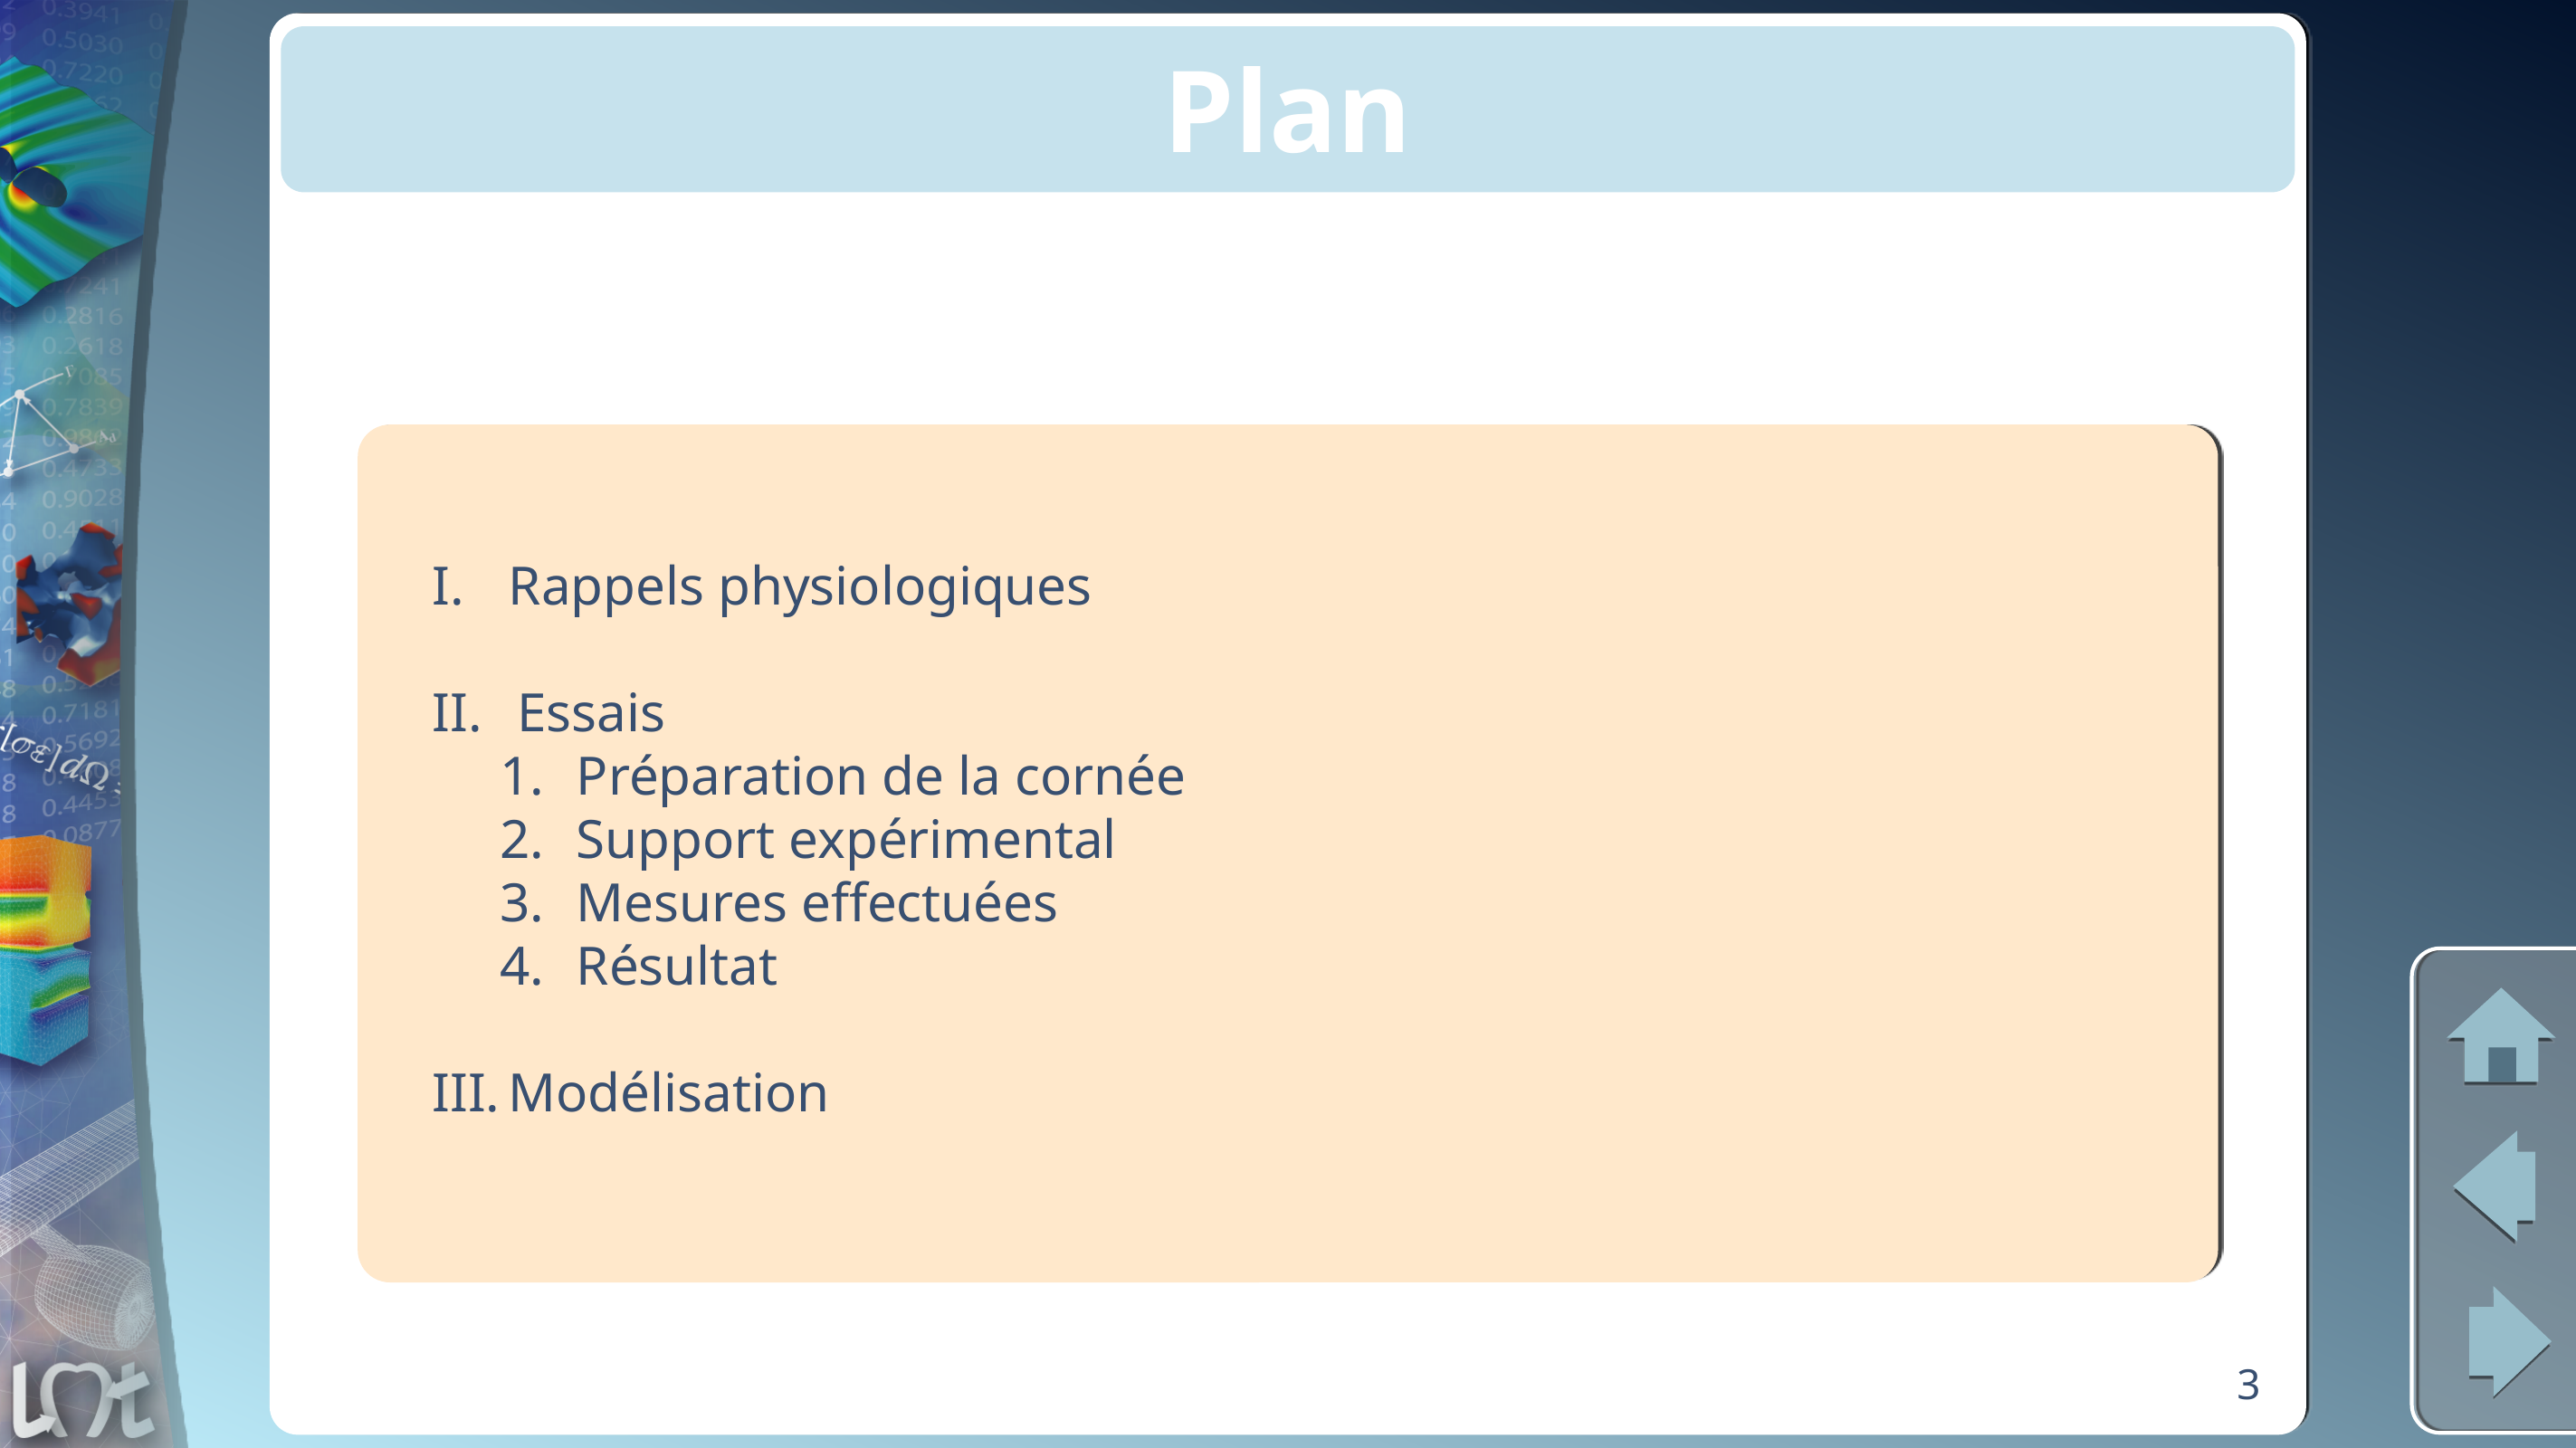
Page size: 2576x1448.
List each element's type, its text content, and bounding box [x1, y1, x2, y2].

text_box Rappels physiologiques Essais Préparation de la cornée Support expérimental Mesures effectuées Résultat Modélisation [418, 546, 2130, 1129]
text_box [358, 424, 2218, 1283]
title Plan [316, 22, 2260, 193]
picture [0, 0, 175, 1448]
text_box 3 [2207, 1351, 2291, 1415]
